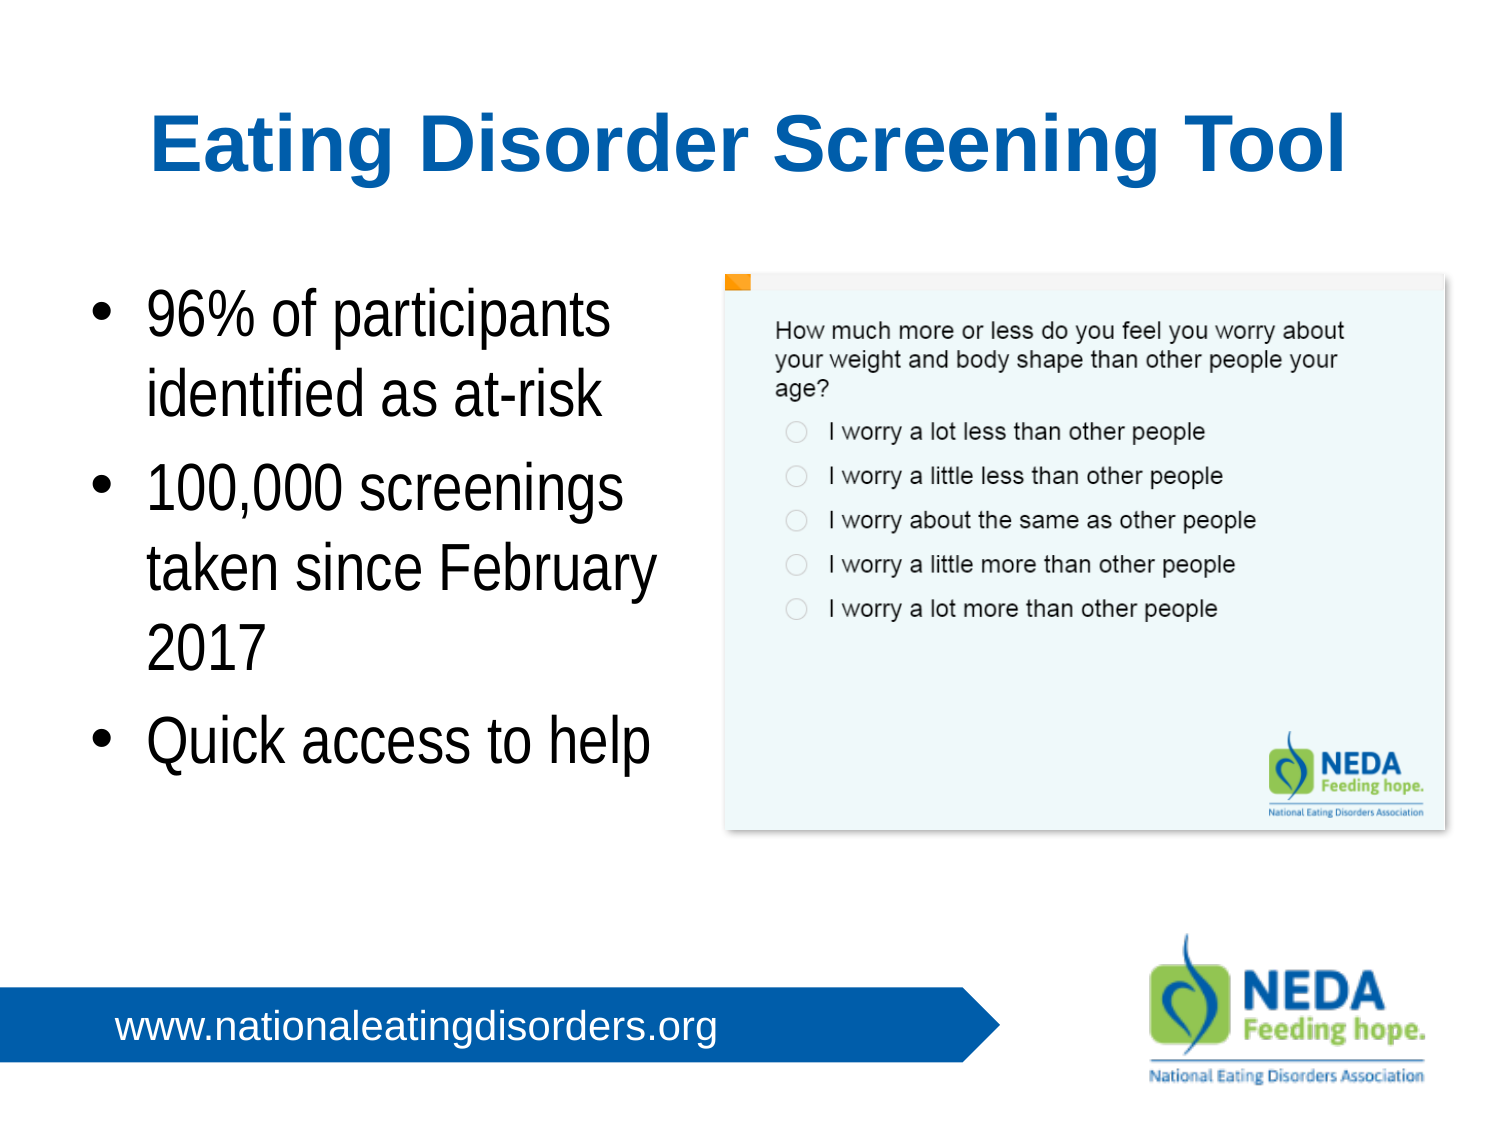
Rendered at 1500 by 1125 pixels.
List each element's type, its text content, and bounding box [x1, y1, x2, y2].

picture [724, 274, 1445, 831]
picture [1137, 921, 1438, 1100]
title Eating Disorder Screening Tool [75, 45, 1425, 233]
list 96% of participants identified as at-risk 100,000 screenings taken since February 2017 Quick access to help [75, 262, 675, 900]
